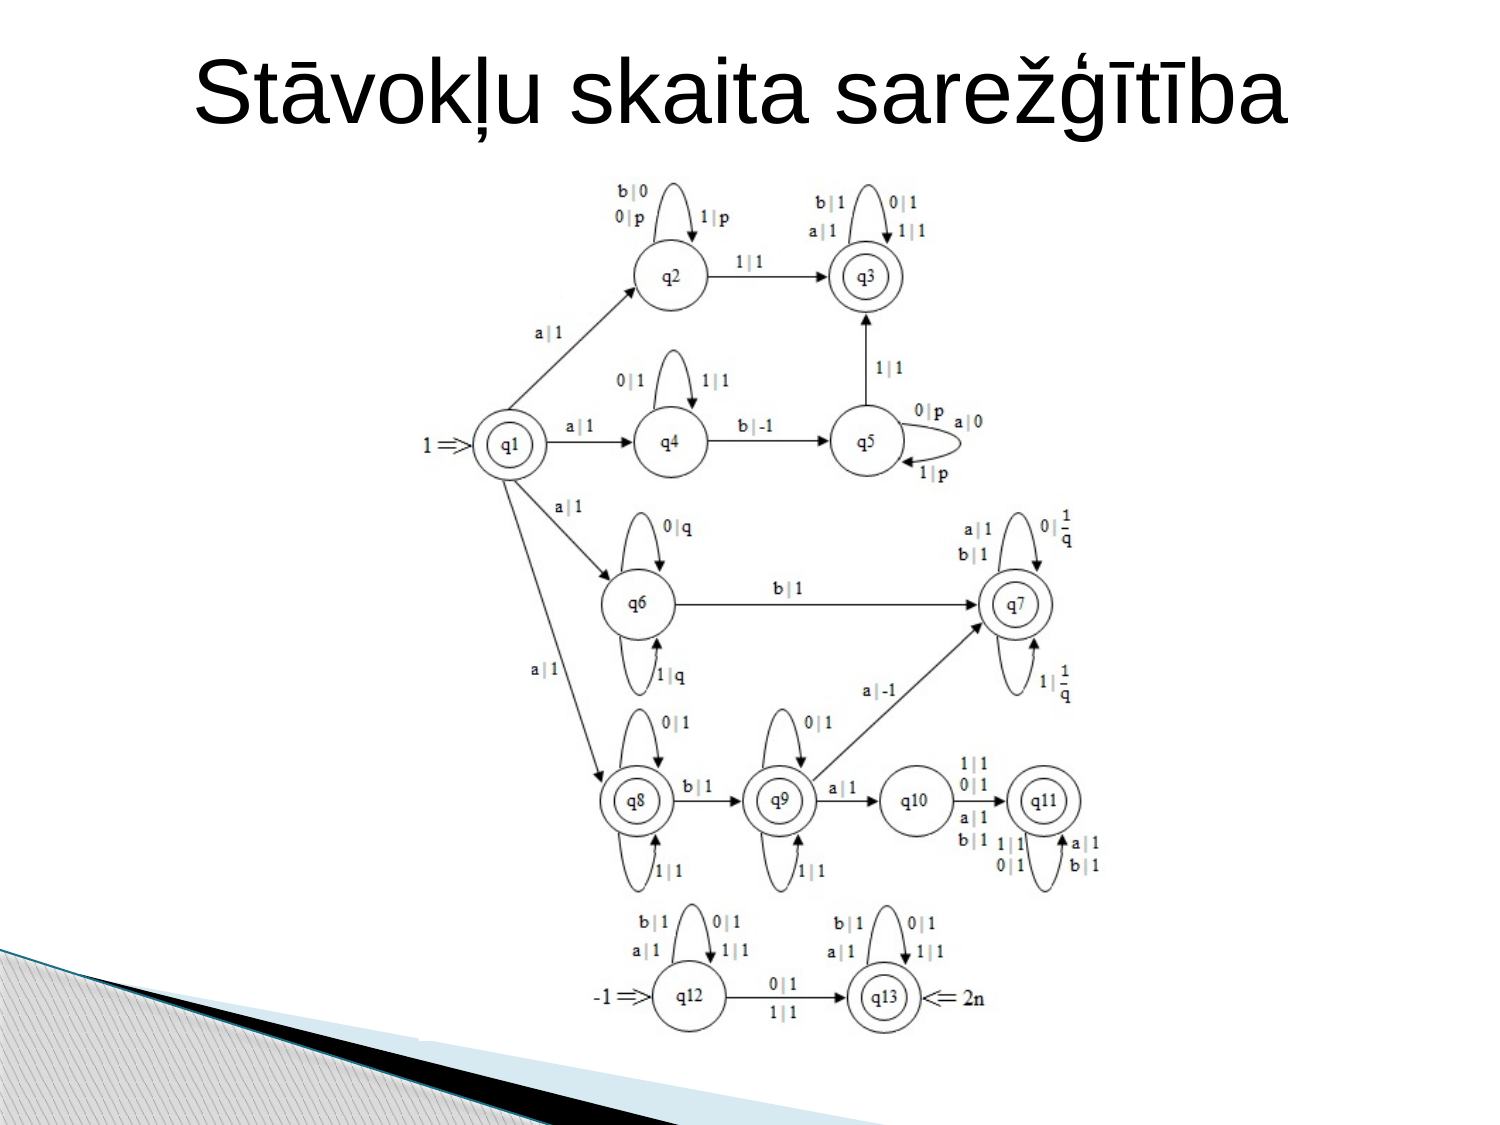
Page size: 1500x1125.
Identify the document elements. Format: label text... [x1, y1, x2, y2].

text_box Stāvokļu skaita sarežģītība [153, 24, 1329, 150]
picture [418, 176, 1108, 1041]
